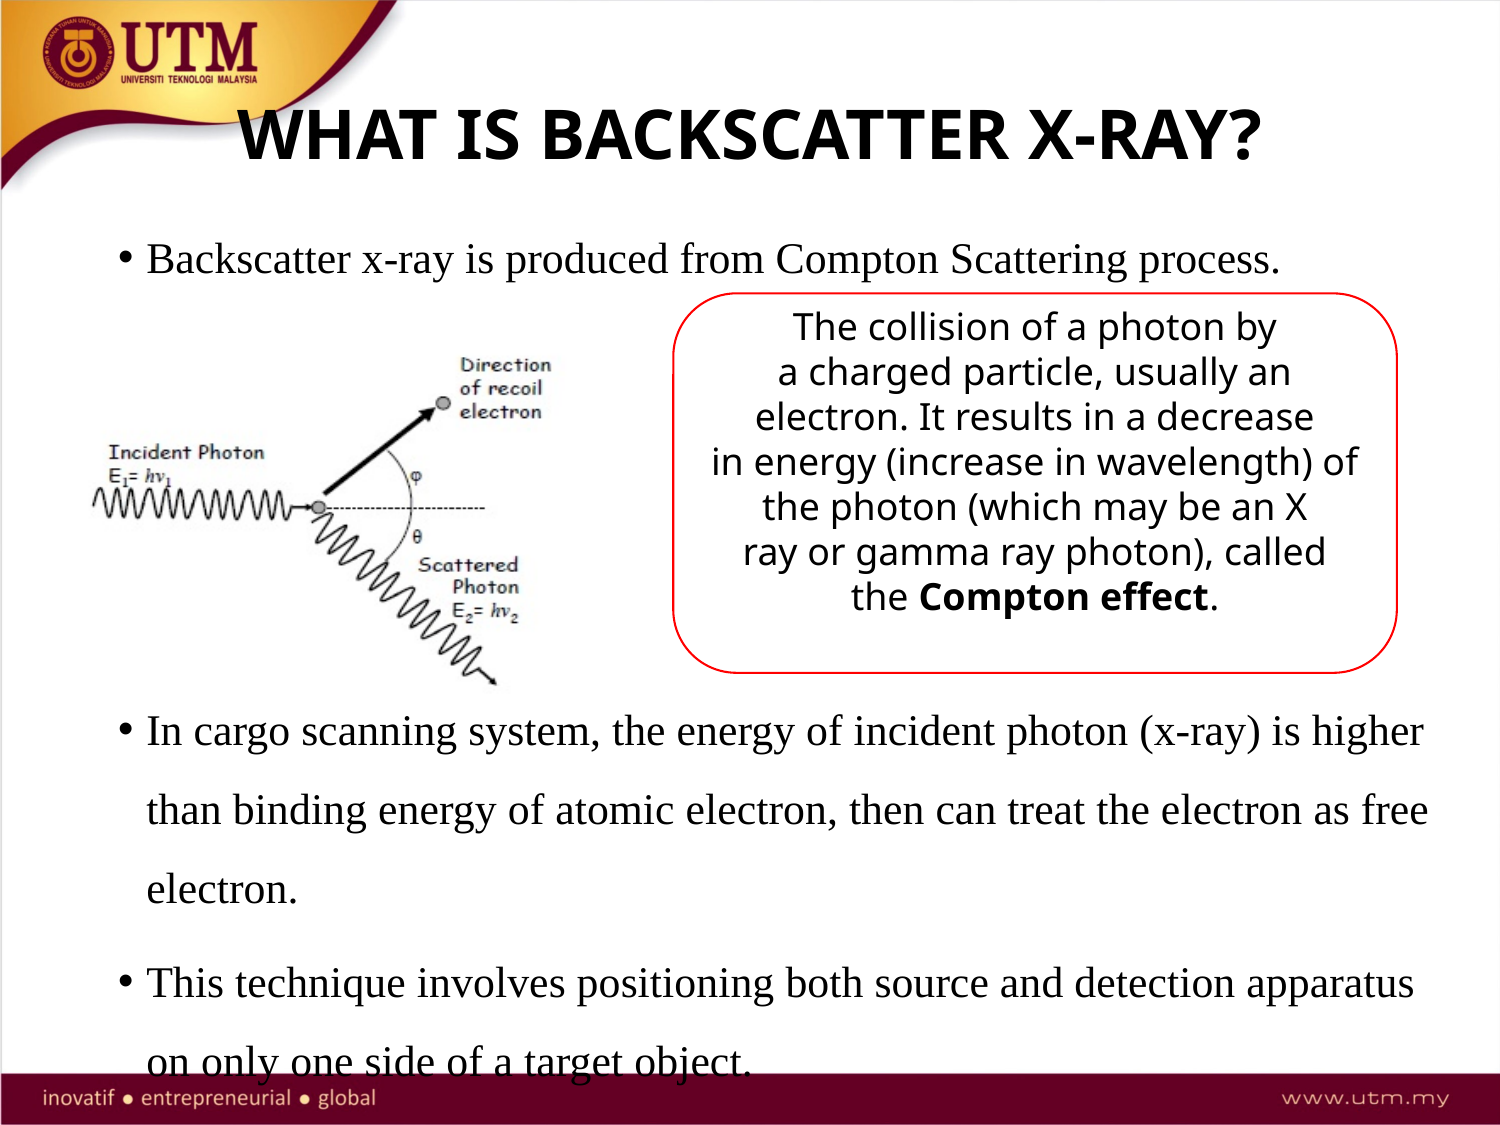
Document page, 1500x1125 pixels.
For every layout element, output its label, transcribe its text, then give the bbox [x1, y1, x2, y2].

list Backscatter x-ray is produced from Compton Scattering process. In cargo scanning system, the energy of incident photon (x-ray) is higher than binding energy of atomic electron, then can treat the electron as free electron. This technique involves positioning both source and detection apparatus on only one side of a target object. [103, 196, 1472, 1108]
title WHAT IS BACKSCATTER X-RAY? [103, 28, 1397, 196]
text_box The collision of a photon by a charged particle, usually an electron. It results in a decrease in energy (increase in wavelength) of the photon (which may be an X ray or gamma ray photon), called the Compton effect. [672, 292, 1398, 674]
picture [0, 0, 1500, 1125]
